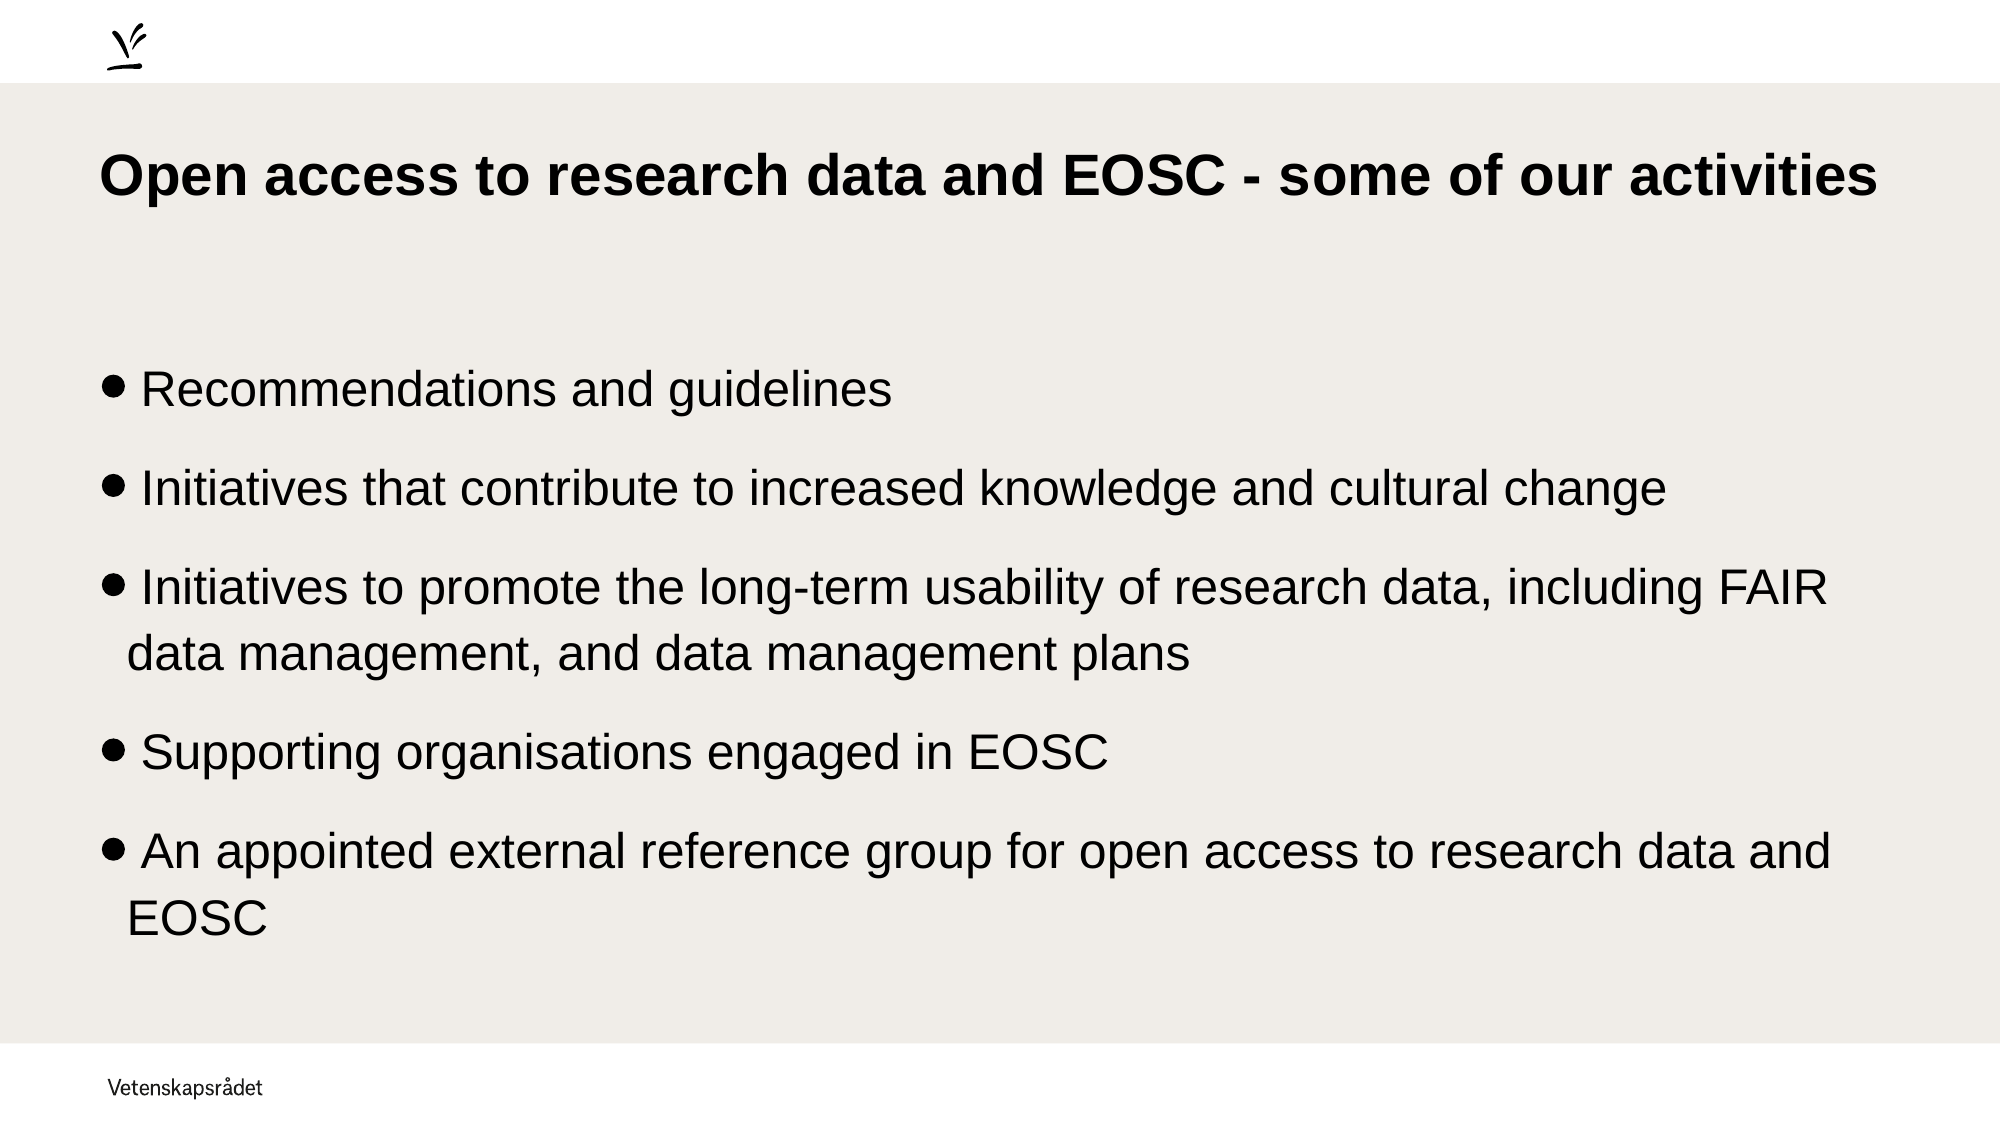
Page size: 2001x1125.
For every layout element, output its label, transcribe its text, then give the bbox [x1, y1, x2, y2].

list Recommendations and guidelines Initiatives that contribute to increased knowledge and cultural change Initiatives to promote the long-term usability of research data, including FAIR data management, and data management plans Supporting organisations engaged in EOSC An appointed external reference group for open access to research data and EOSC [100, 349, 1899, 981]
title Open access to research data and EOSC - some of our activities [100, 144, 1922, 312]
